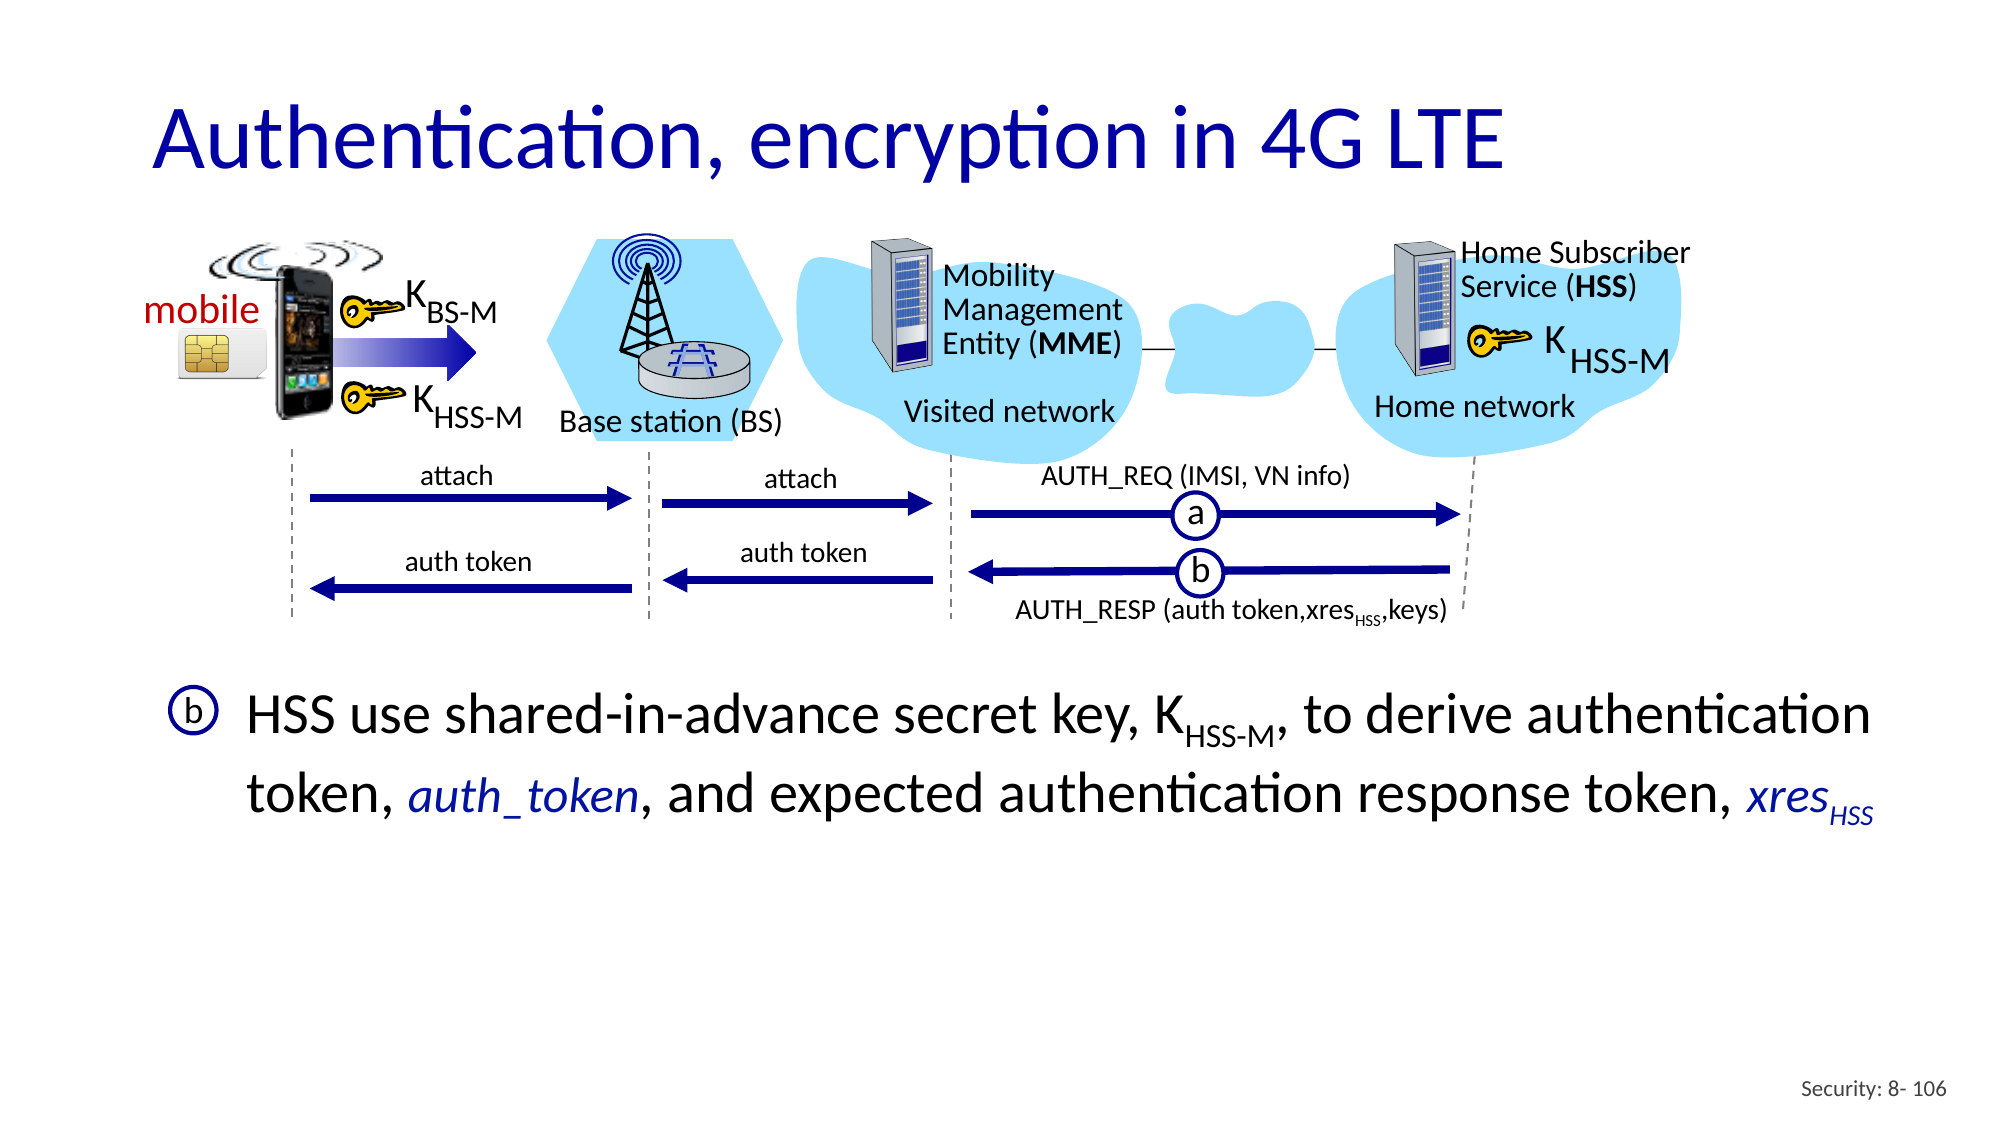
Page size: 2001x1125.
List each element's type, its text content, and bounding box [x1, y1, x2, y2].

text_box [1171, 479, 1222, 541]
text_box HSS use shared-in-advance secret key, KHSS-M, to derive authentication token, auth_token, and expected authentication response token, xresHSS auth_token contains info encrypted by HSS using KHSS-M , allowing mobile to know that whoever computed auth_token knows shared-in-advance secret mobile has authenticated network visited HSS keeps xresHSS for later use [184, 667, 1977, 1092]
text_box attach [405, 470, 509, 498]
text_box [128, 228, 1722, 470]
slide_number Security: 8- 106 [1512, 1092, 1963, 1117]
text_box attach [749, 470, 853, 502]
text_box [168, 678, 219, 740]
text_box Authentication, encryption in 4G LTE [137, 65, 1863, 213]
text_box AUTH_REQ (IMSI, VN info) [1026, 470, 1367, 499]
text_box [309, 525, 1477, 634]
